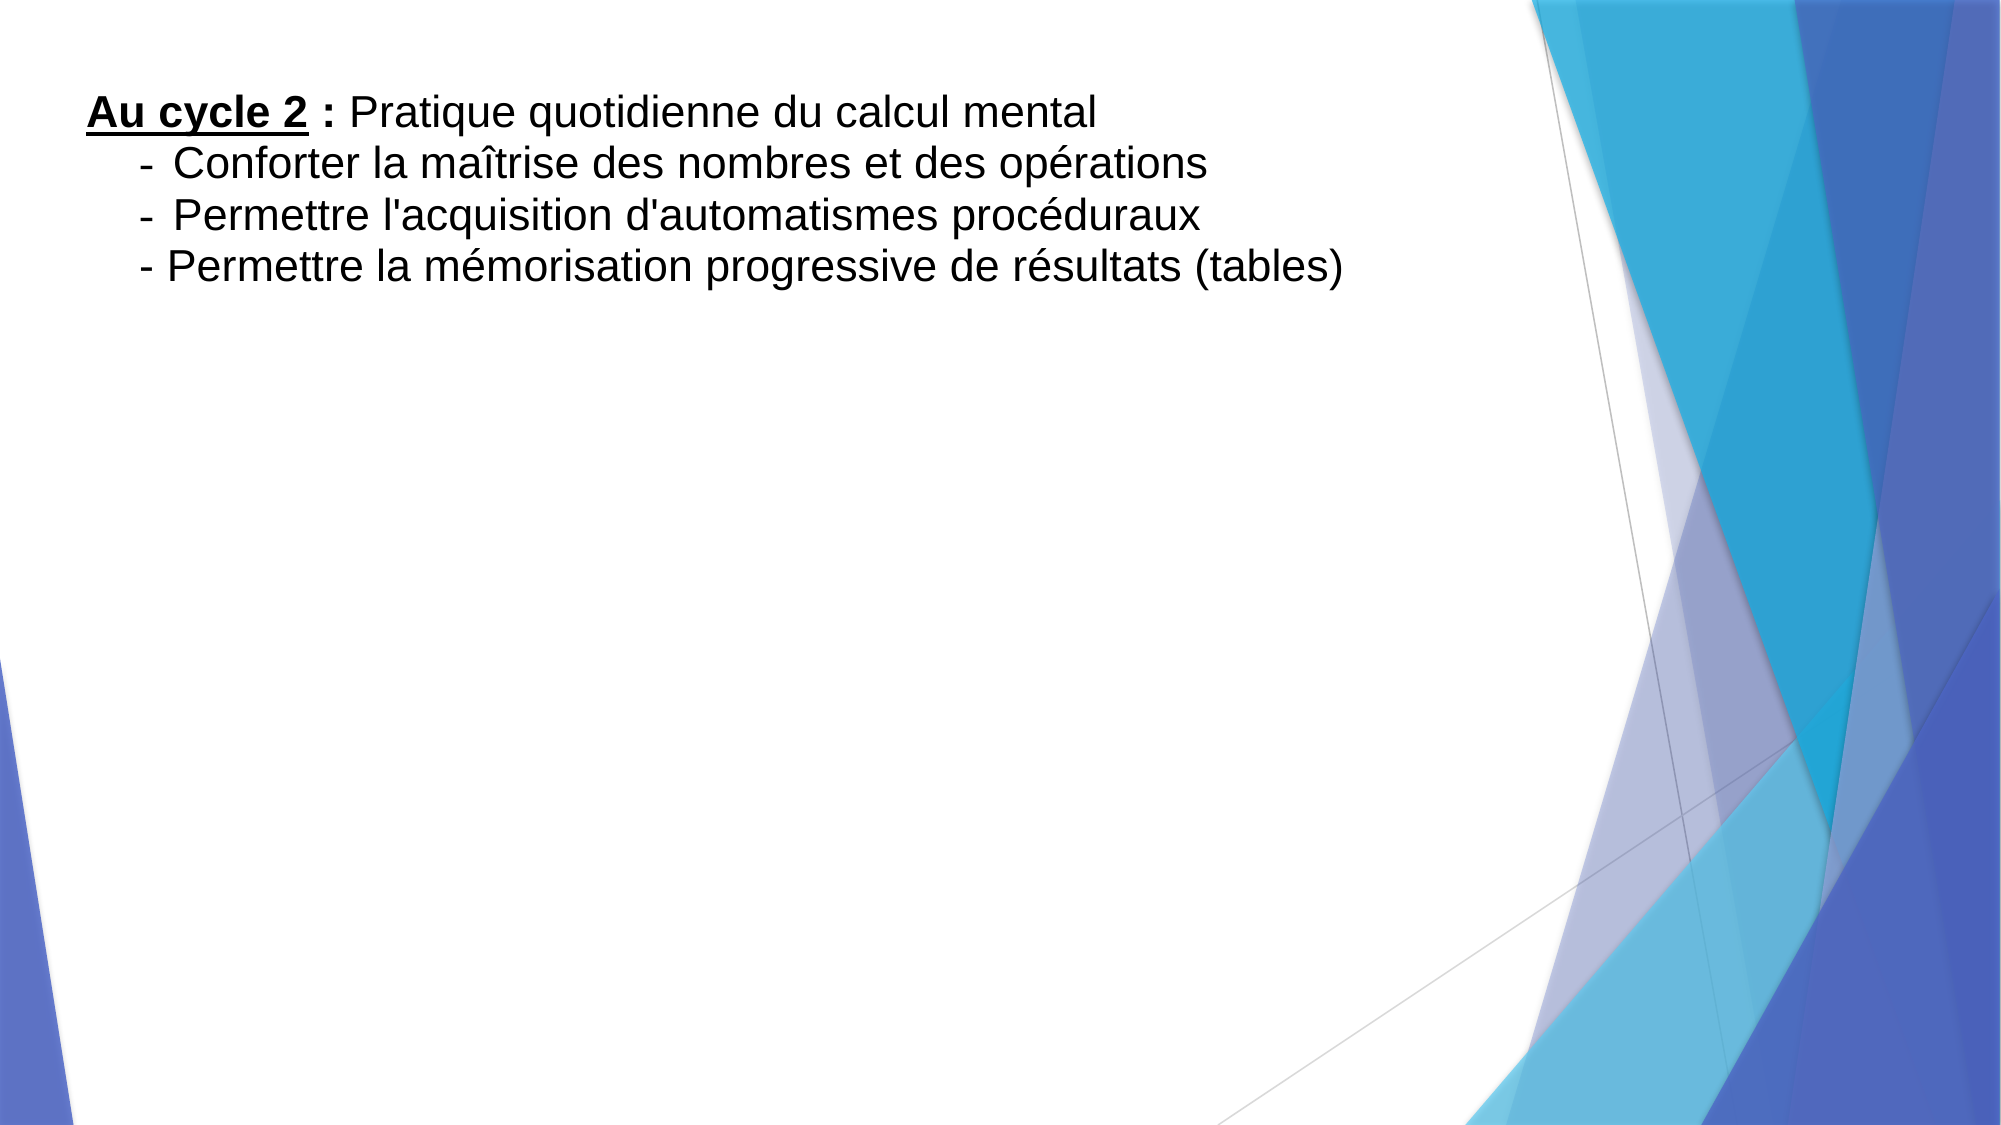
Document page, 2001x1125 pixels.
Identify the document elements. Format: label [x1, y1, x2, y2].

picture [85, 84, 1531, 294]
